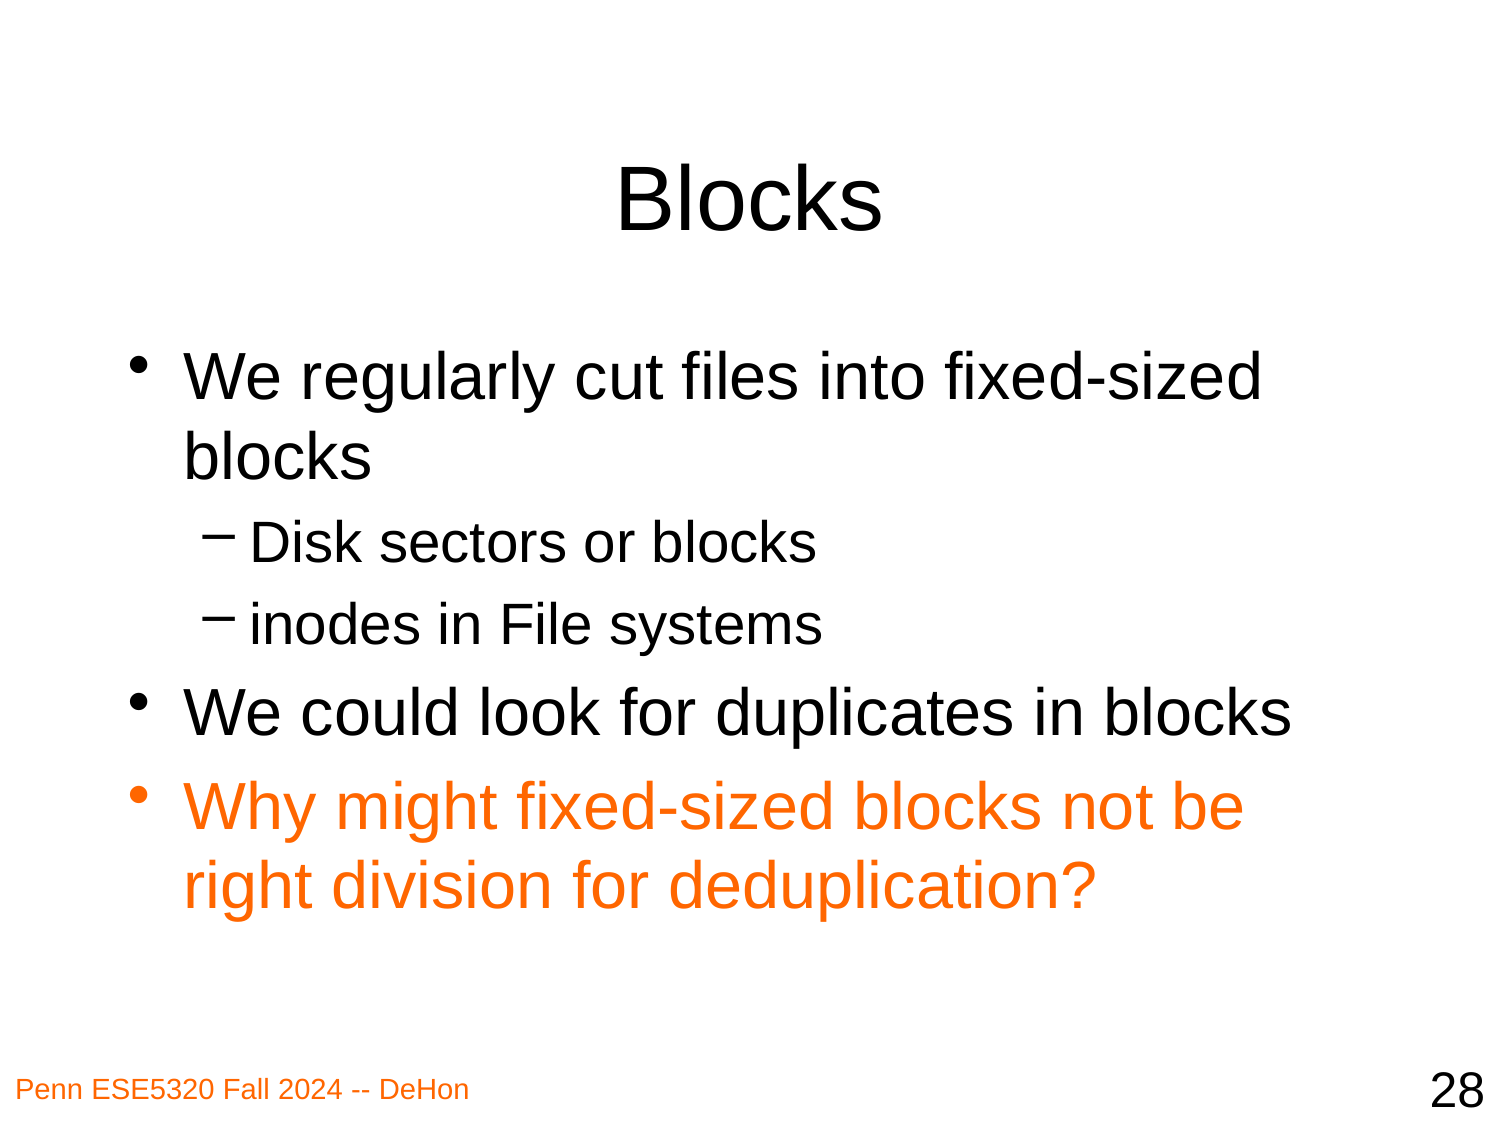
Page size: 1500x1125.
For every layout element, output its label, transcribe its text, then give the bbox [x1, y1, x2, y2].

title Blocks [112, 99, 1388, 288]
slide_number Penn ESE5320 Fall 2024 -- DeHon [0, 1062, 576, 1125]
list We regularly cut files into fixed-sized blocks Disk sectors or blocks inodes in File systems We could look for duplicates in blocks Why might fixed-sized blocks not be right division for deduplication? [112, 324, 1388, 1001]
slide_number 28 [1187, 1049, 1500, 1125]
